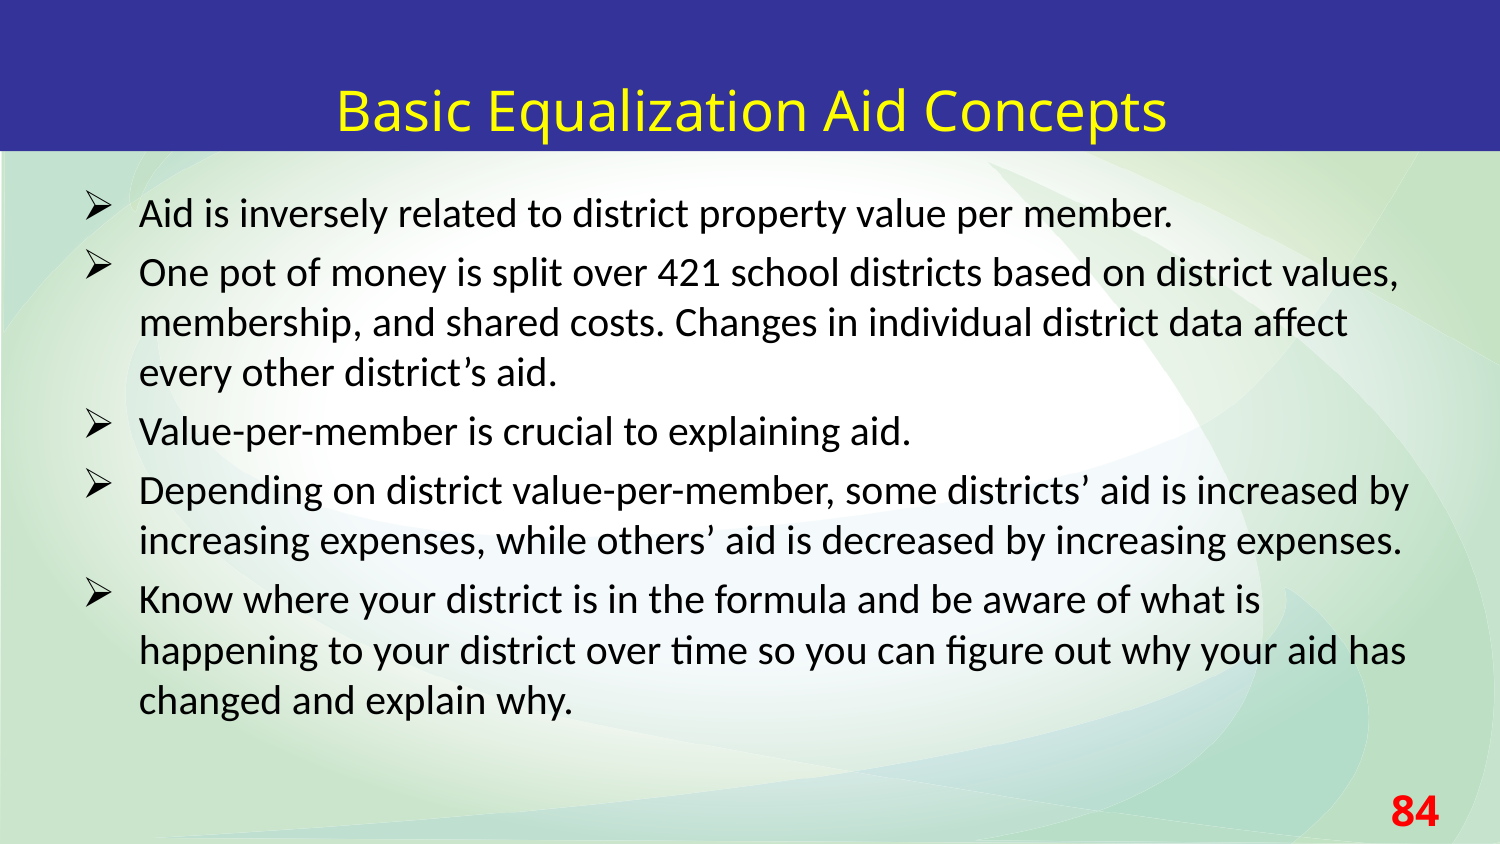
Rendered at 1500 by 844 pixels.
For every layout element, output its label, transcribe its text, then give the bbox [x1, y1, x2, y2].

list Basic Equalization Aid Concepts [0, 0, 1500, 152]
text_box Aid is inversely related to district property value per member. One pot of money is split over 421 school districts based on district values, membership, and shared costs. Changes in individual district data affect every other district’s aid. Value-per-member is crucial to explaining aid. Depending on district value-per-member, some districts’ aid is increased by increasing expenses, while others’ aid is decreased by increasing expenses. Know where your district is in the formula and be aware of what is happening to your district over time so you can figure out why your aid has changed and explain why. [57, 178, 1443, 810]
